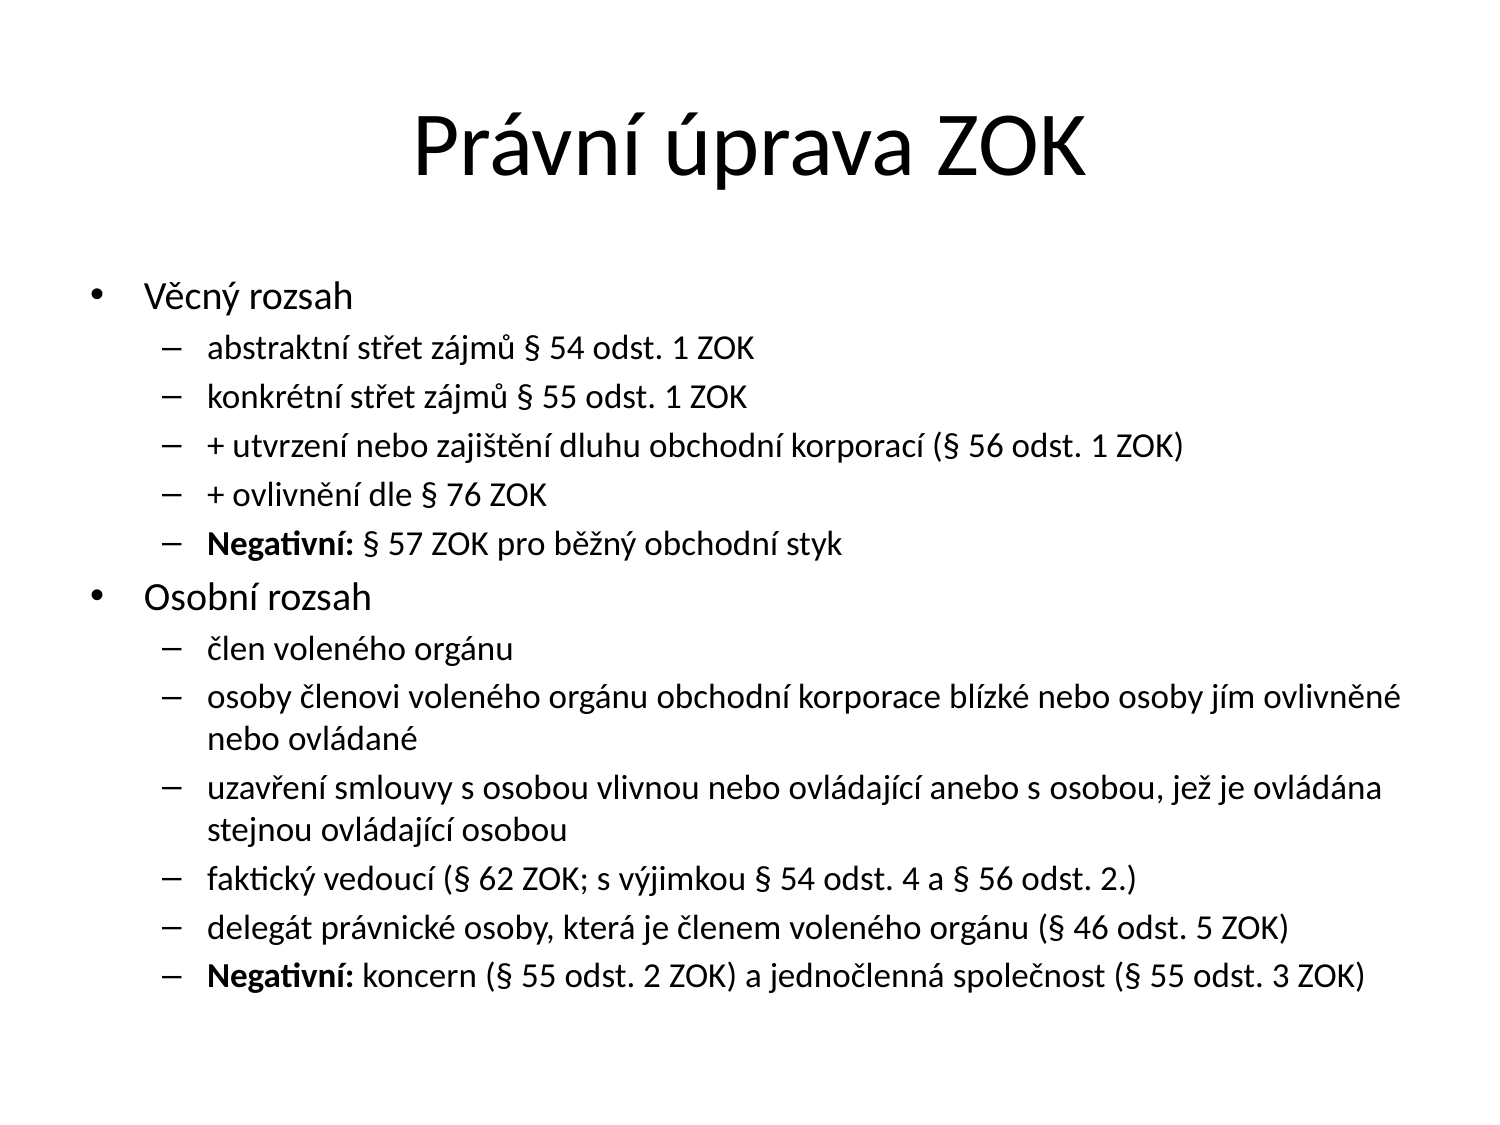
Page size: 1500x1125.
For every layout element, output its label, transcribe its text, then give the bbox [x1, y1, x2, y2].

title Právní úprava ZOK [75, 45, 1425, 233]
list Věcný rozsah abstraktní střet zájmů § 54 odst. 1 ZOK konkrétní střet zájmů § 55 odst. 1 ZOK + utvrzení nebo zajištění dluhu obchodní korporací (§ 56 odst. 1 ZOK) + ovlivnění dle § 76 ZOK Negativní: § 57 ZOK pro běžný obchodní styk Osobní rozsah člen voleného orgánu osoby členovi voleného orgánu obchodní korporace blízké nebo osoby jím ovlivněné nebo ovládané uzavření smlouvy s osobou vlivnou nebo ovládající anebo s osobou, jež je ovládána stejnou ovládající osobou faktický vedoucí (§ 62 ZOK; s výjimkou § 54 odst. 4 a § 56 odst. 2.) delegát právnické osoby, která je členem voleného orgánu (§ 46 odst. 5 ZOK) Negativní: koncern (§ 55 odst. 2 ZOK) a jednočlenná společnost (§ 55 odst. 3 ZOK) [75, 262, 1425, 1005]
